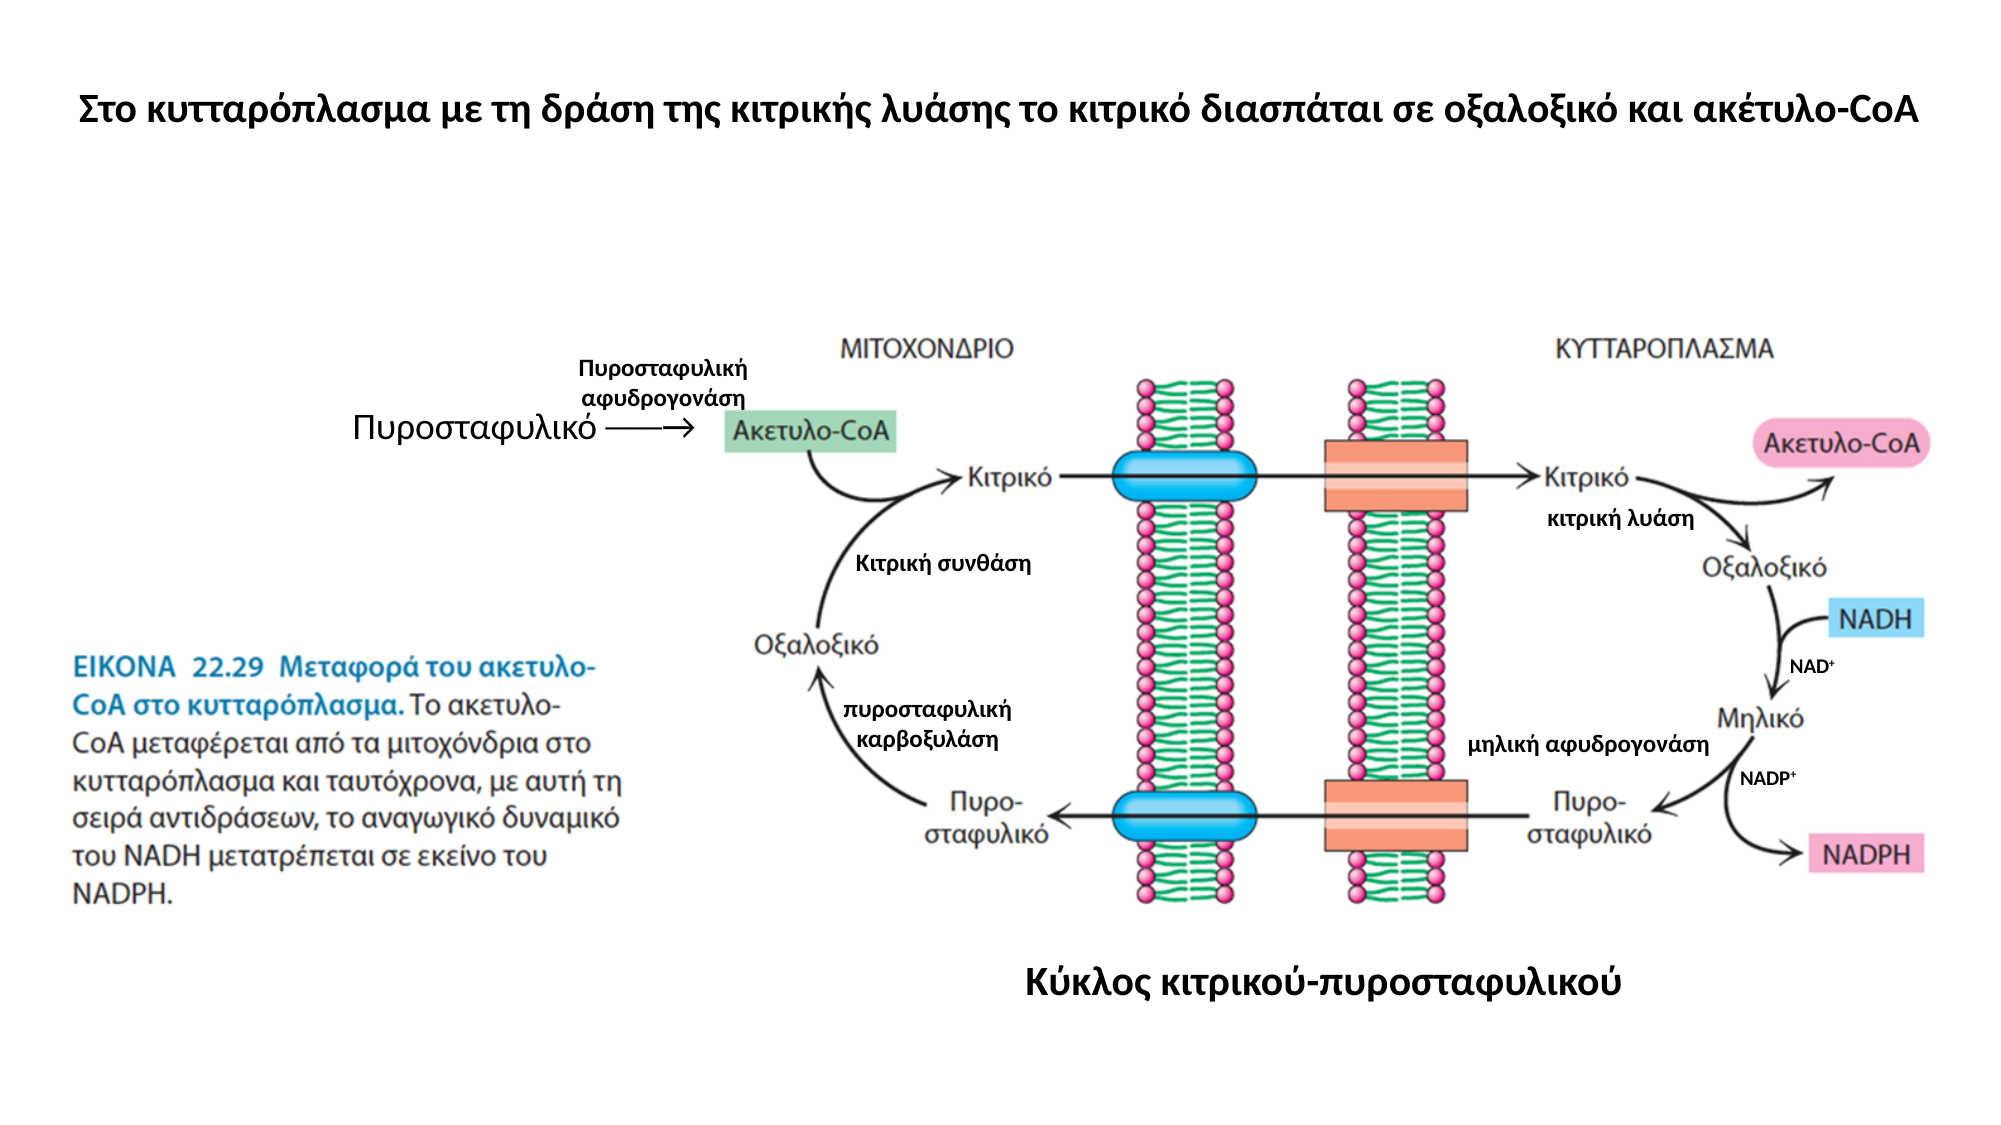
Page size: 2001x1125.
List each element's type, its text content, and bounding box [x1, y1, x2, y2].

text_box Κύκλος κιτρικού-πυροσταφυλικού [1010, 946, 1638, 1012]
picture [53, 299, 1947, 942]
text_box Στο κυτταρόπλασμα με τη δράση της κιτρικής λυάσης το κιτρικό διασπάται σε οξαλοξικό και ακέτυλο-CoA [64, 73, 1936, 139]
